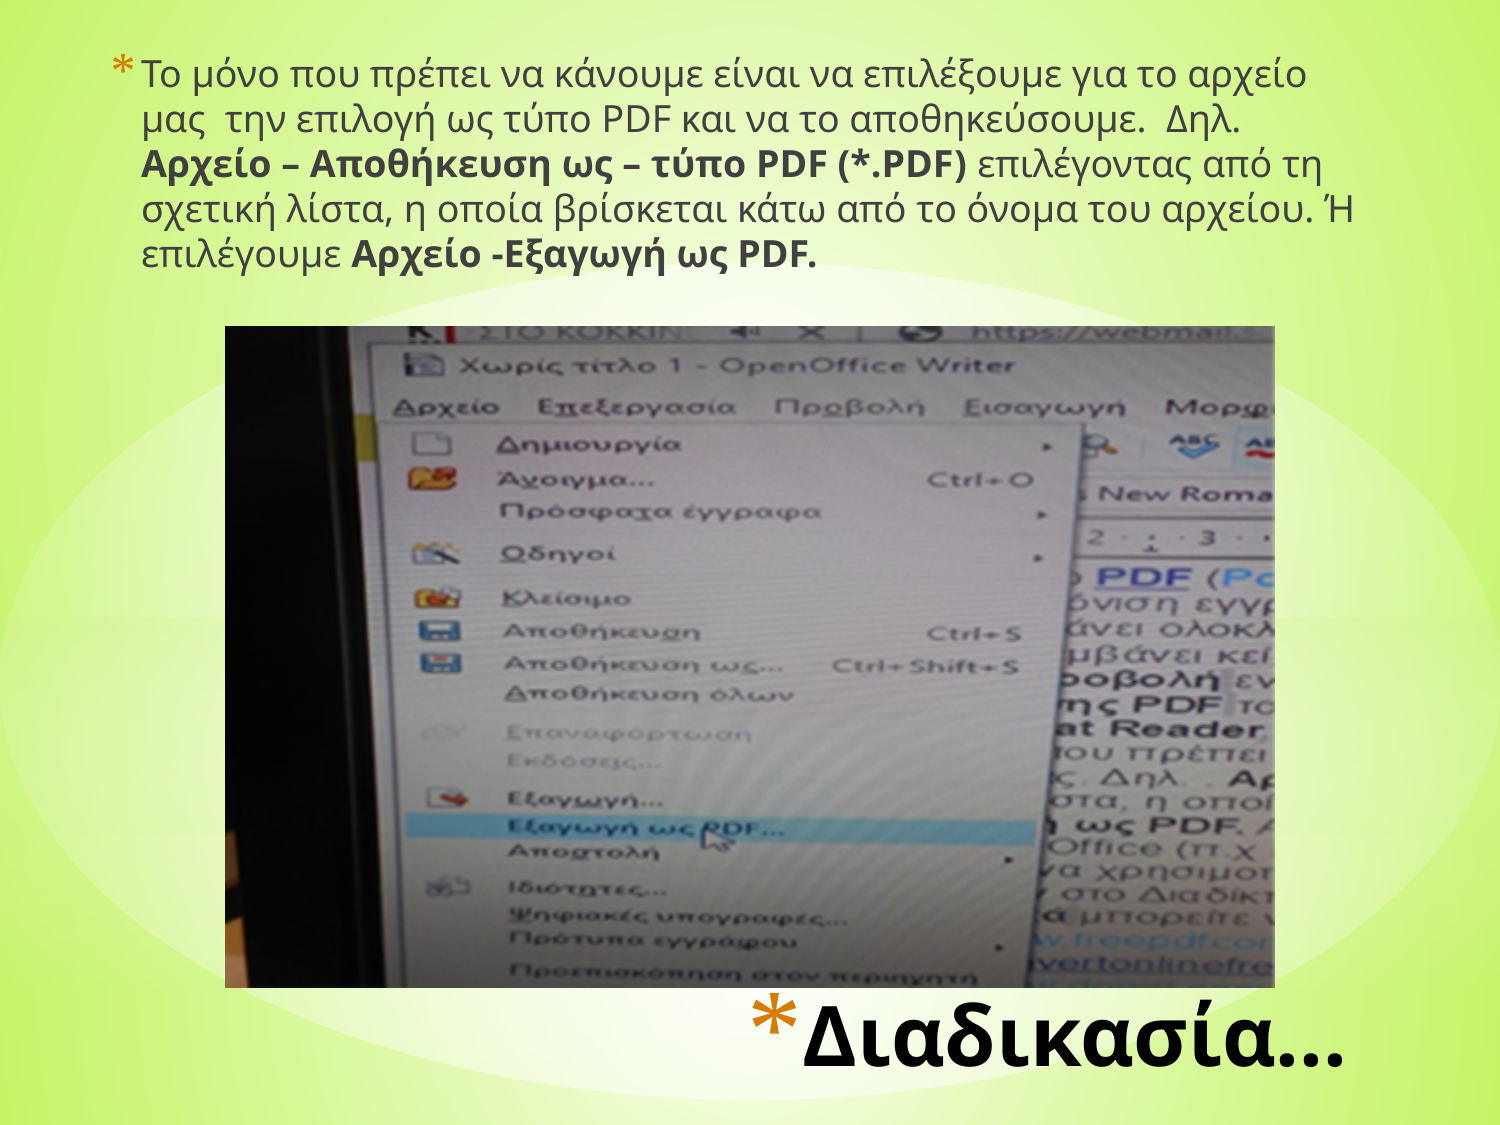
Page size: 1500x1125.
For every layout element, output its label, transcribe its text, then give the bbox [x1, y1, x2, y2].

picture [224, 326, 1276, 988]
list Το μόνο που πρέπει να κάνουμε είναι να επιλέξουμε για το αρχείο μας την επιλογή ως τύπο PDF και να το αποθηκεύσουμε. Δηλ. Αρχείο – Αποθήκευση ως – τύπο PDF (*.PDF) επιλέγοντας από τη σχετική λίστα, η οποία βρίσκεται κάτω από το όνομα του αρχείου. Ή επιλέγουμε Αρχείο -Εξαγωγή ως PDF. [88, 42, 1376, 690]
title Διαδικασία... [294, 975, 1363, 1083]
